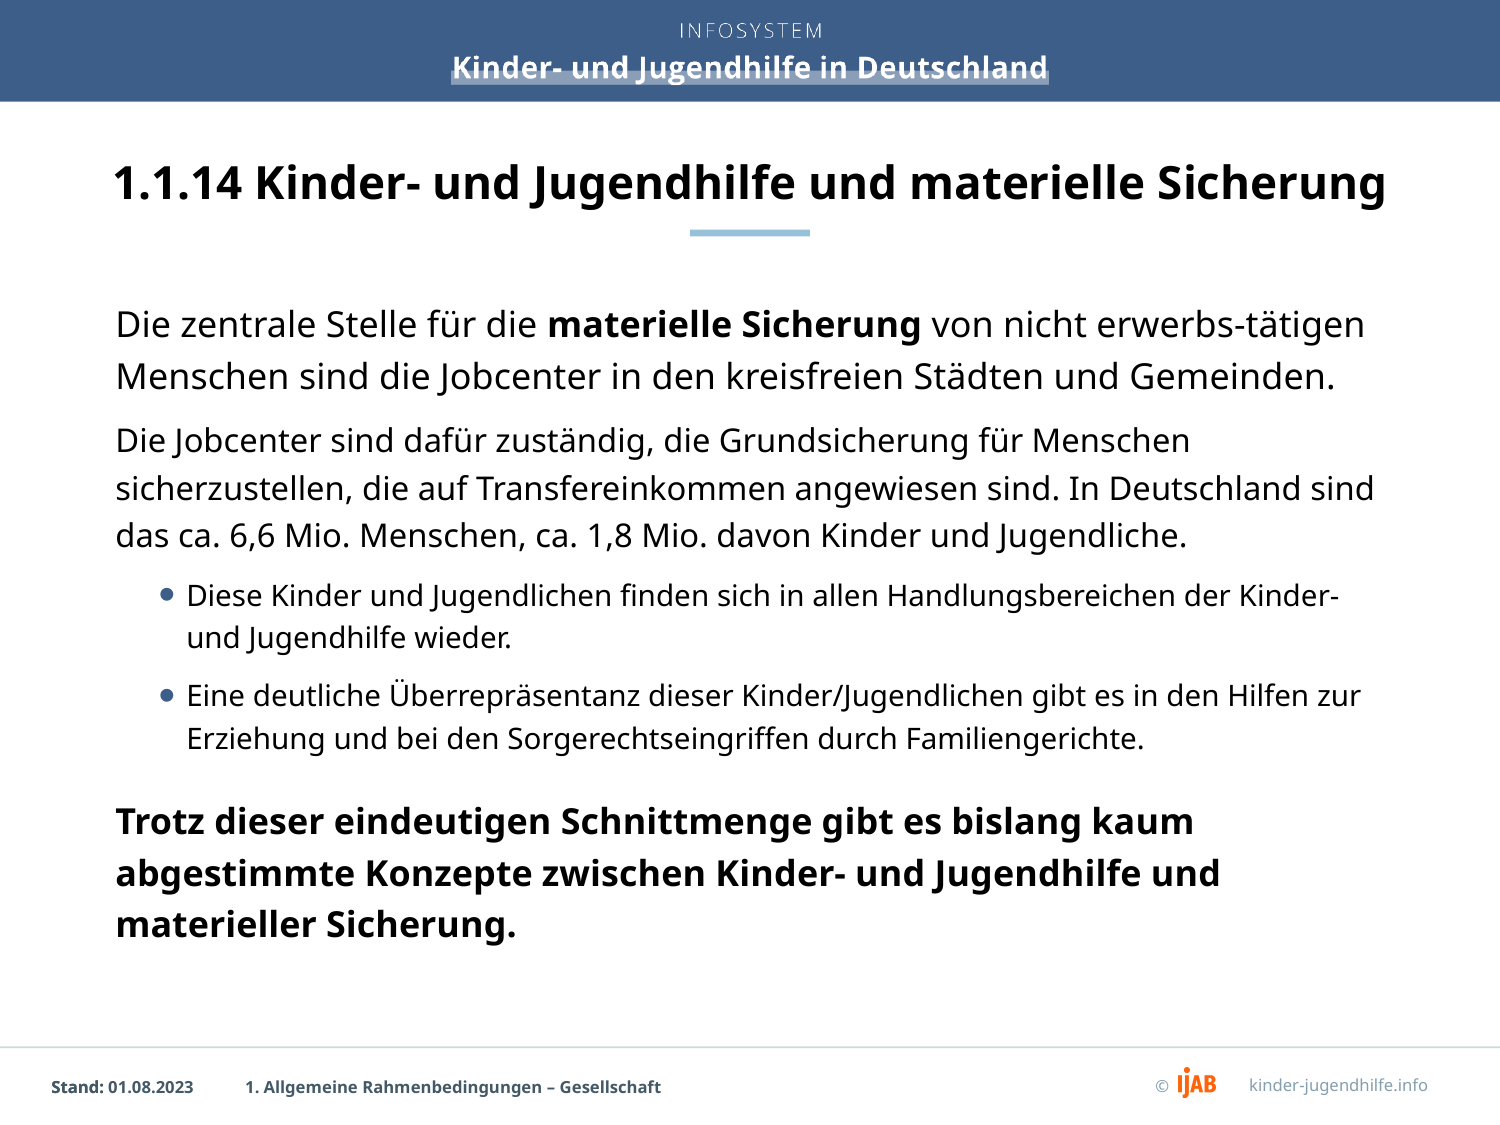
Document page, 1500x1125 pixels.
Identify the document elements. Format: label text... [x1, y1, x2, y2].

text_box 1. Allgemeine Rahmenbedingungen – Gesellschaft [230, 1068, 1046, 1106]
list Die zentrale Stelle für die materielle Sicherung von nicht erwerbs-tätigen Menschen sind die Jobcenter in den kreisfreien Städten und Gemeinden. Die Jobcenter sind dafür zuständig, die Grundsicherung für Menschen sicherzustellen, die auf Transfereinkommen angewiesen sind. In Deutschland sind das ca. 6,6 Mio. Menschen, ca. 1,8 Mio. davon Kinder und Jugendliche. Diese Kinder und Jugendlichen finden sich in allen Handlungsbereichen der Kinder- und Jugendhilfe wieder. Eine deutliche Überrepräsentanz dieser Kinder/Jugendlichen gibt es in den Hilfen zur Erziehung und bei den Sorgerechtseingriffen durch Familiengerichte. Trotz dieser eindeutigen Schnittmenge gibt es bislang kaum abgestimmte Konzepte zwischen Kinder- und Jugendhilfe und materieller Sicherung. [100, 285, 1400, 1000]
picture [451, 7, 1049, 86]
picture [1178, 1067, 1216, 1098]
title 1.1.14 Kinder- und Jugendhilfe und materielle Sicherung [56, 149, 1444, 220]
